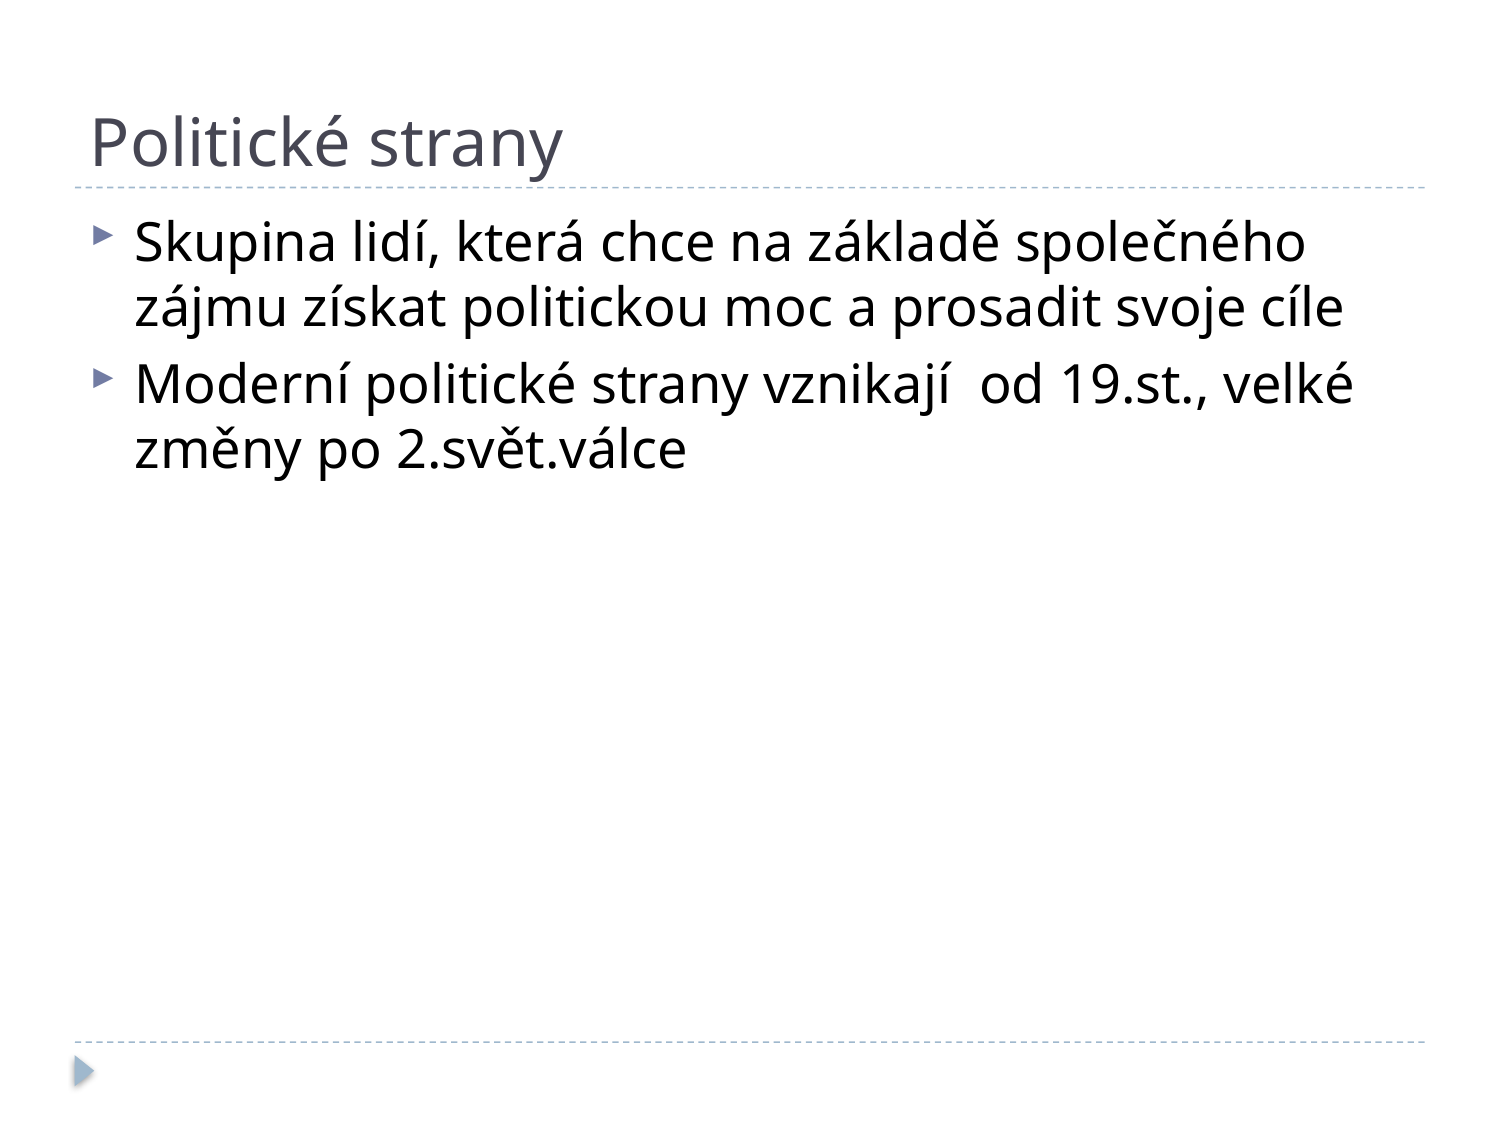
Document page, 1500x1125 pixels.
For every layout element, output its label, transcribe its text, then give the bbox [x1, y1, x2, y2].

list Skupina lidí, která chce na základě společného zájmu získat politickou moc a prosadit svoje cíle Moderní politické strany vznikají od 19.st., velké změny po 2.svět.válce [75, 200, 1425, 1010]
title Politické strany [75, 24, 1425, 188]
